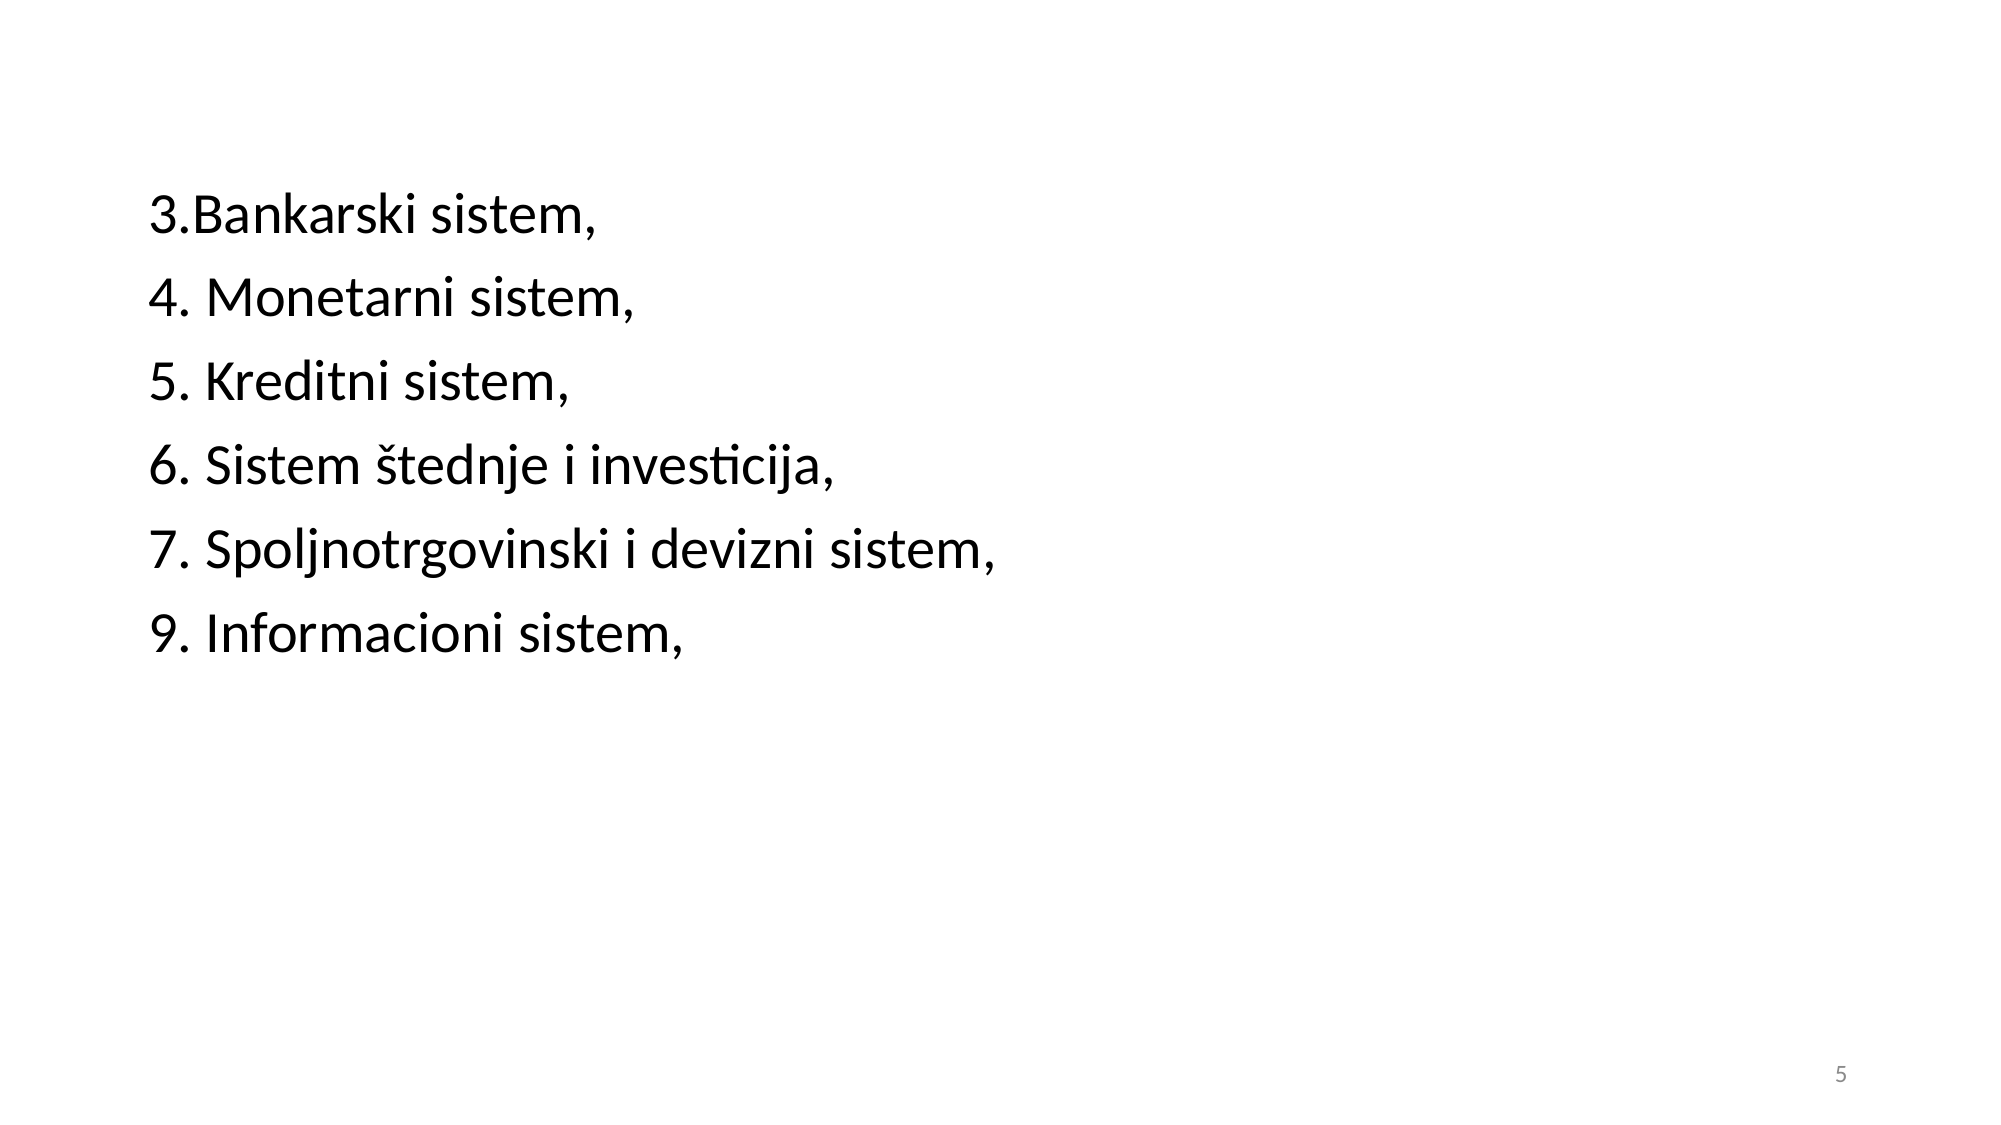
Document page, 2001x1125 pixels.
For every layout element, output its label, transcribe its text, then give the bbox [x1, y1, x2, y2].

list 3.Bankarski sistem, 4. Monetarni sistem, 5. Kreditni sistem, 6. Sistem štednje i investicija, 7. Spoljnotrgovinski i devizni sistem, 9. Informacioni sistem, [133, 175, 1863, 1014]
slide_number 5 [1412, 1042, 1863, 1103]
